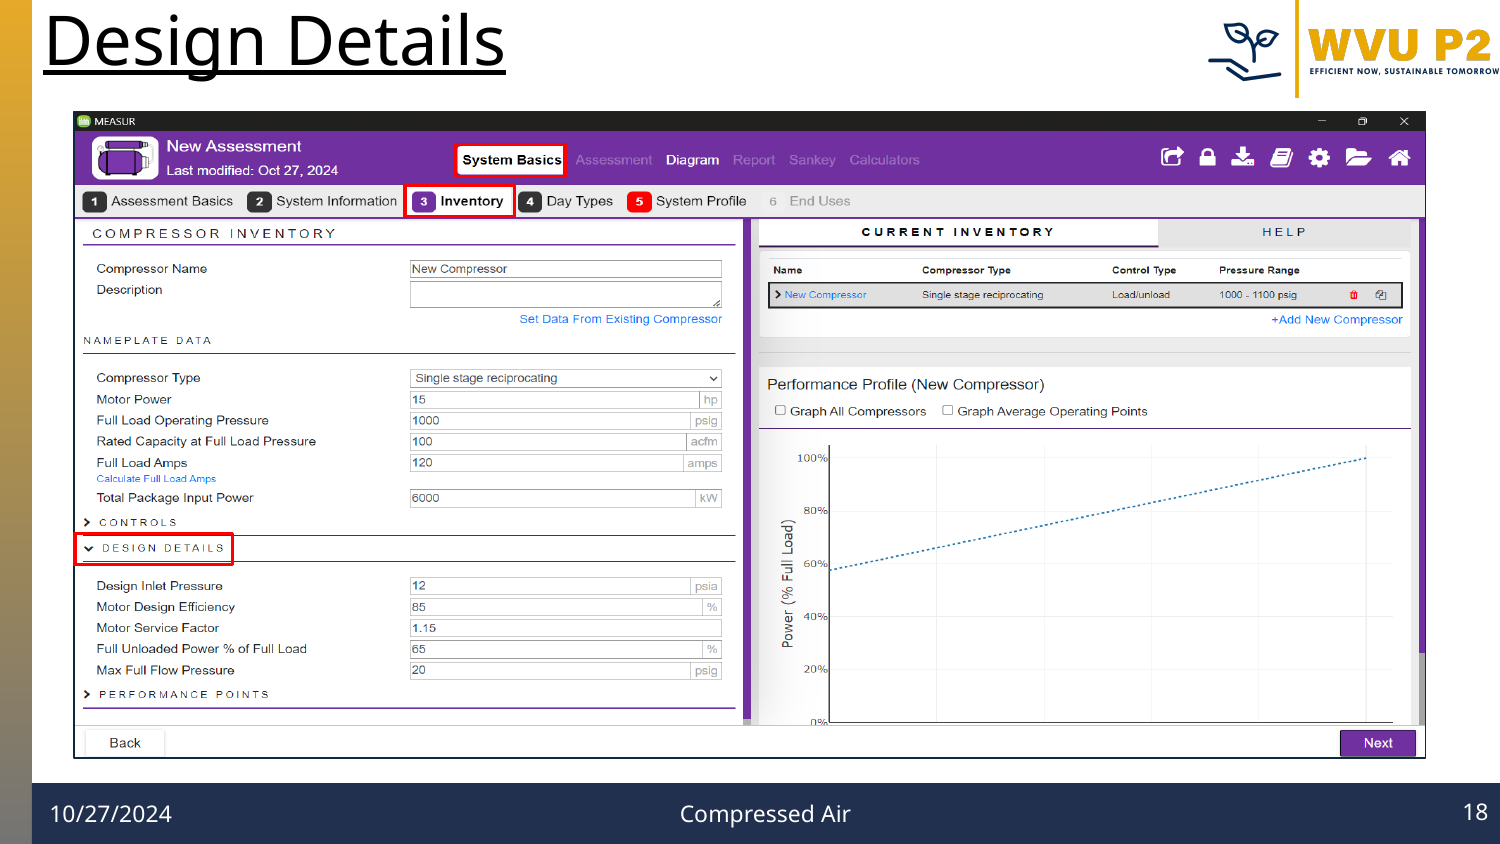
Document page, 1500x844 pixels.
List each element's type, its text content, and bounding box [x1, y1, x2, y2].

title Design Details [32, 0, 1200, 78]
picture [74, 112, 1426, 758]
slide_number ‹#› [1384, 791, 1500, 837]
picture [1208, 0, 1500, 98]
